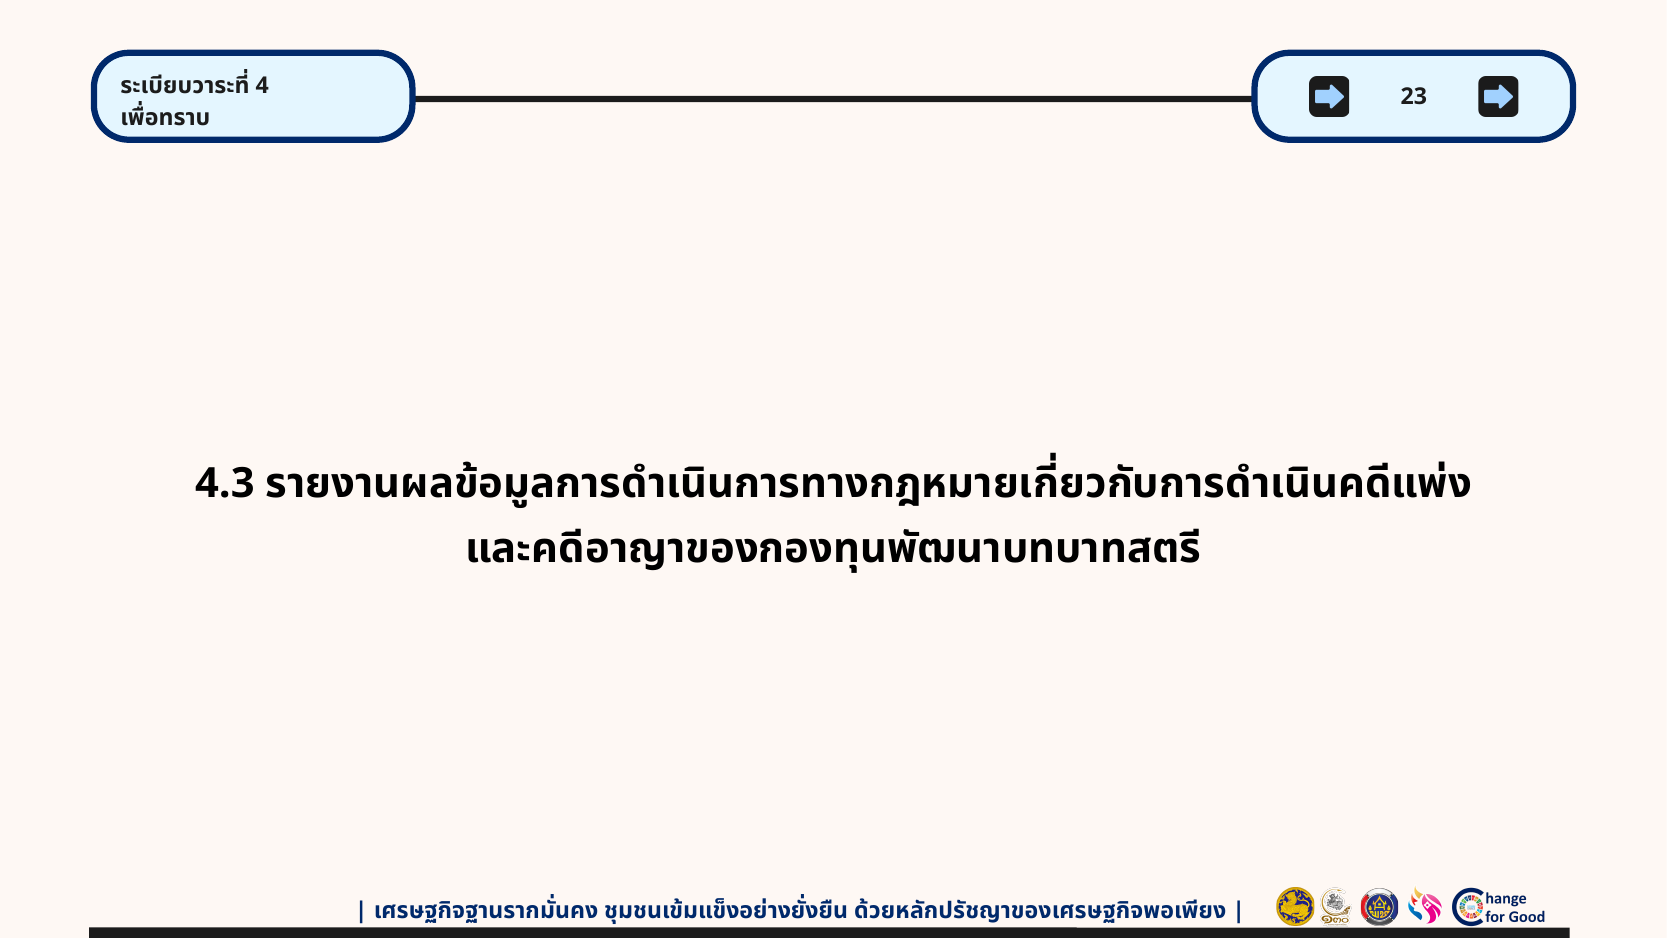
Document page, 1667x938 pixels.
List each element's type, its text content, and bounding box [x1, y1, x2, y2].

text_box 4.3 รายงานผลข้อมูลการดำเนินการทางกฎหมายเกี่ยวกับการดำเนินคดีแพ่ง และคดีอาญาของกองทุนพัฒนาบทบาทสตรี [150, 433, 1517, 578]
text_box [89, 883, 1570, 934]
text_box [93, 40, 1574, 140]
